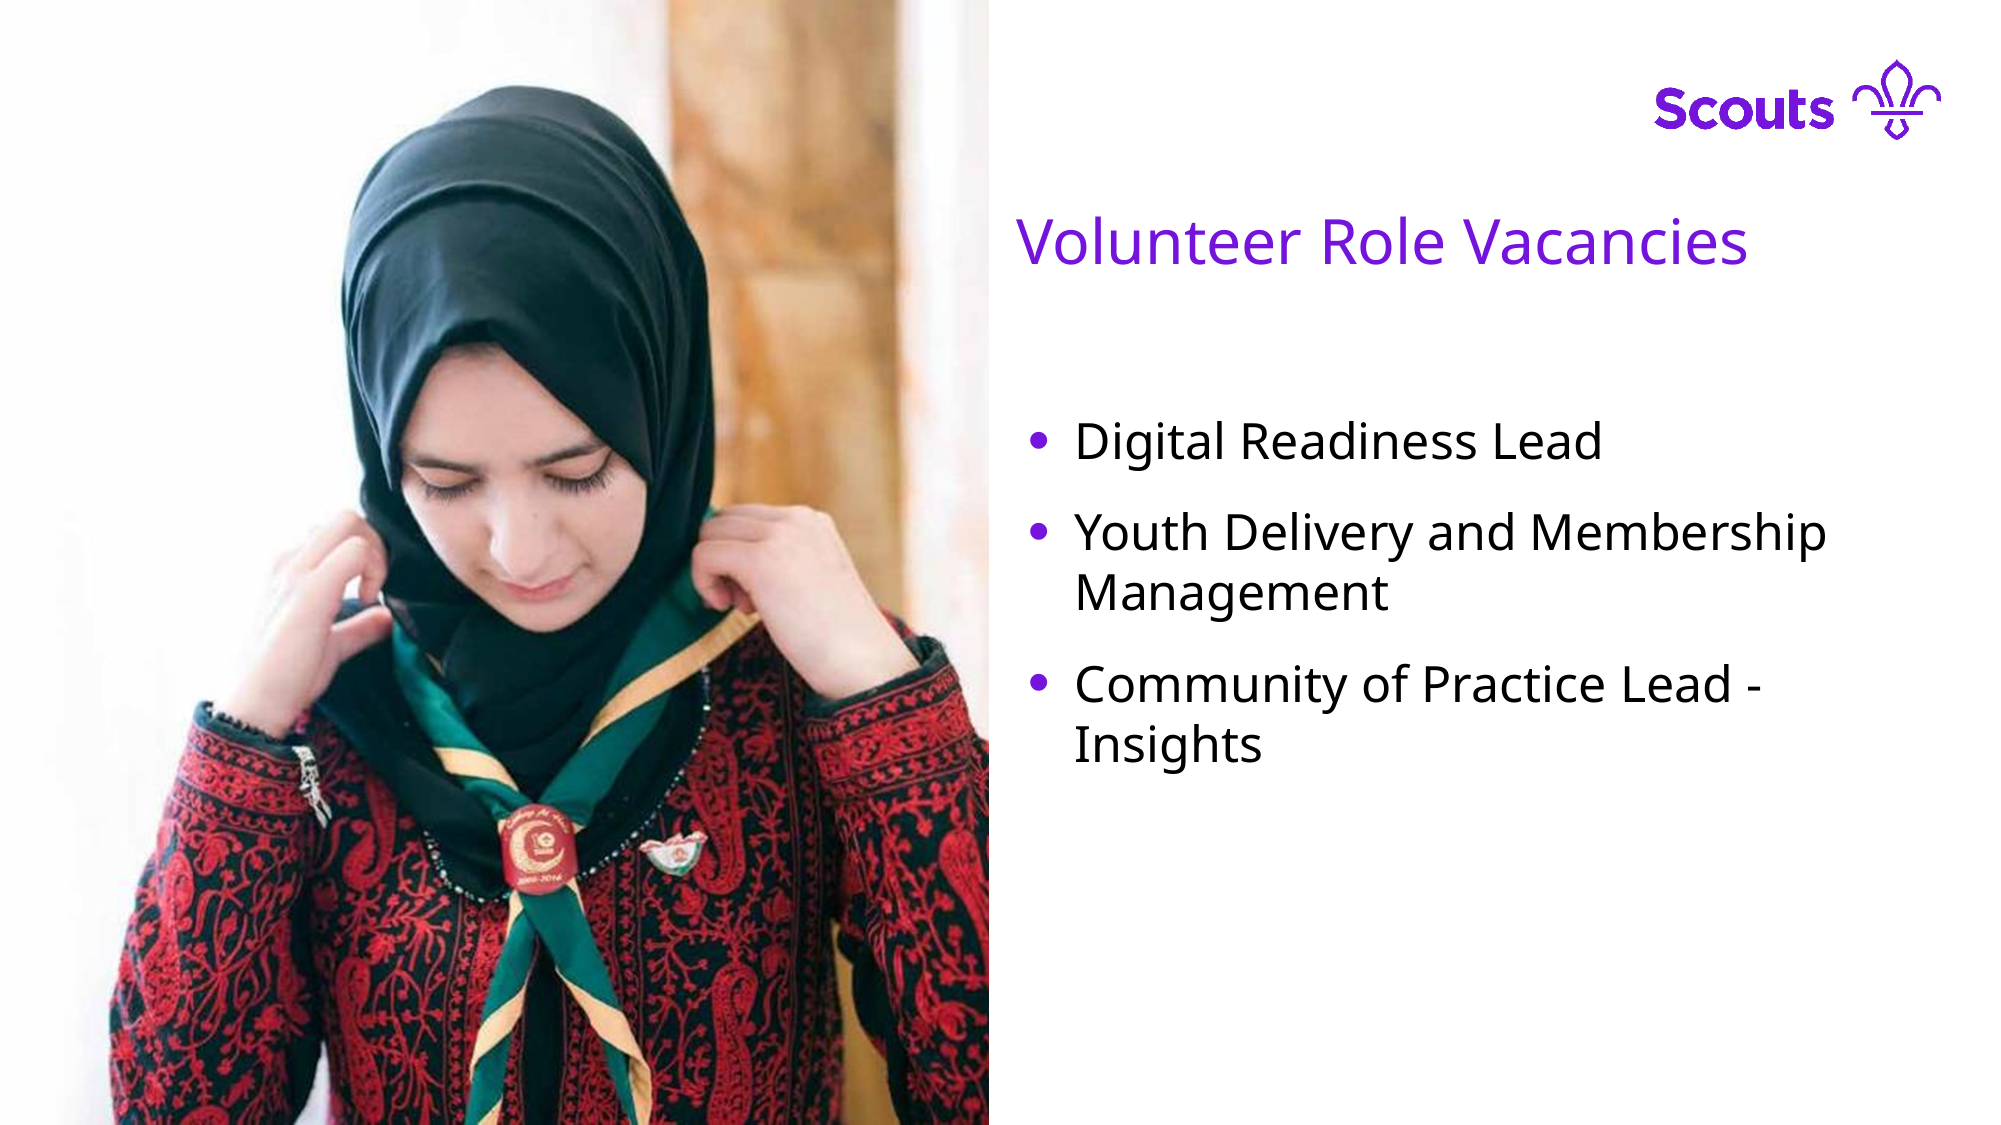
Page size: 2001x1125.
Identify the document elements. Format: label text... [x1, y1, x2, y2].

text_box Volunteer Role Vacancies [1016, 157, 2000, 277]
picture [0, 0, 989, 1125]
text_box Digital Readiness Lead Youth Delivery and Membership Management Community of Practice Lead - Insights [1016, 404, 1949, 778]
picture [1654, 59, 1941, 140]
